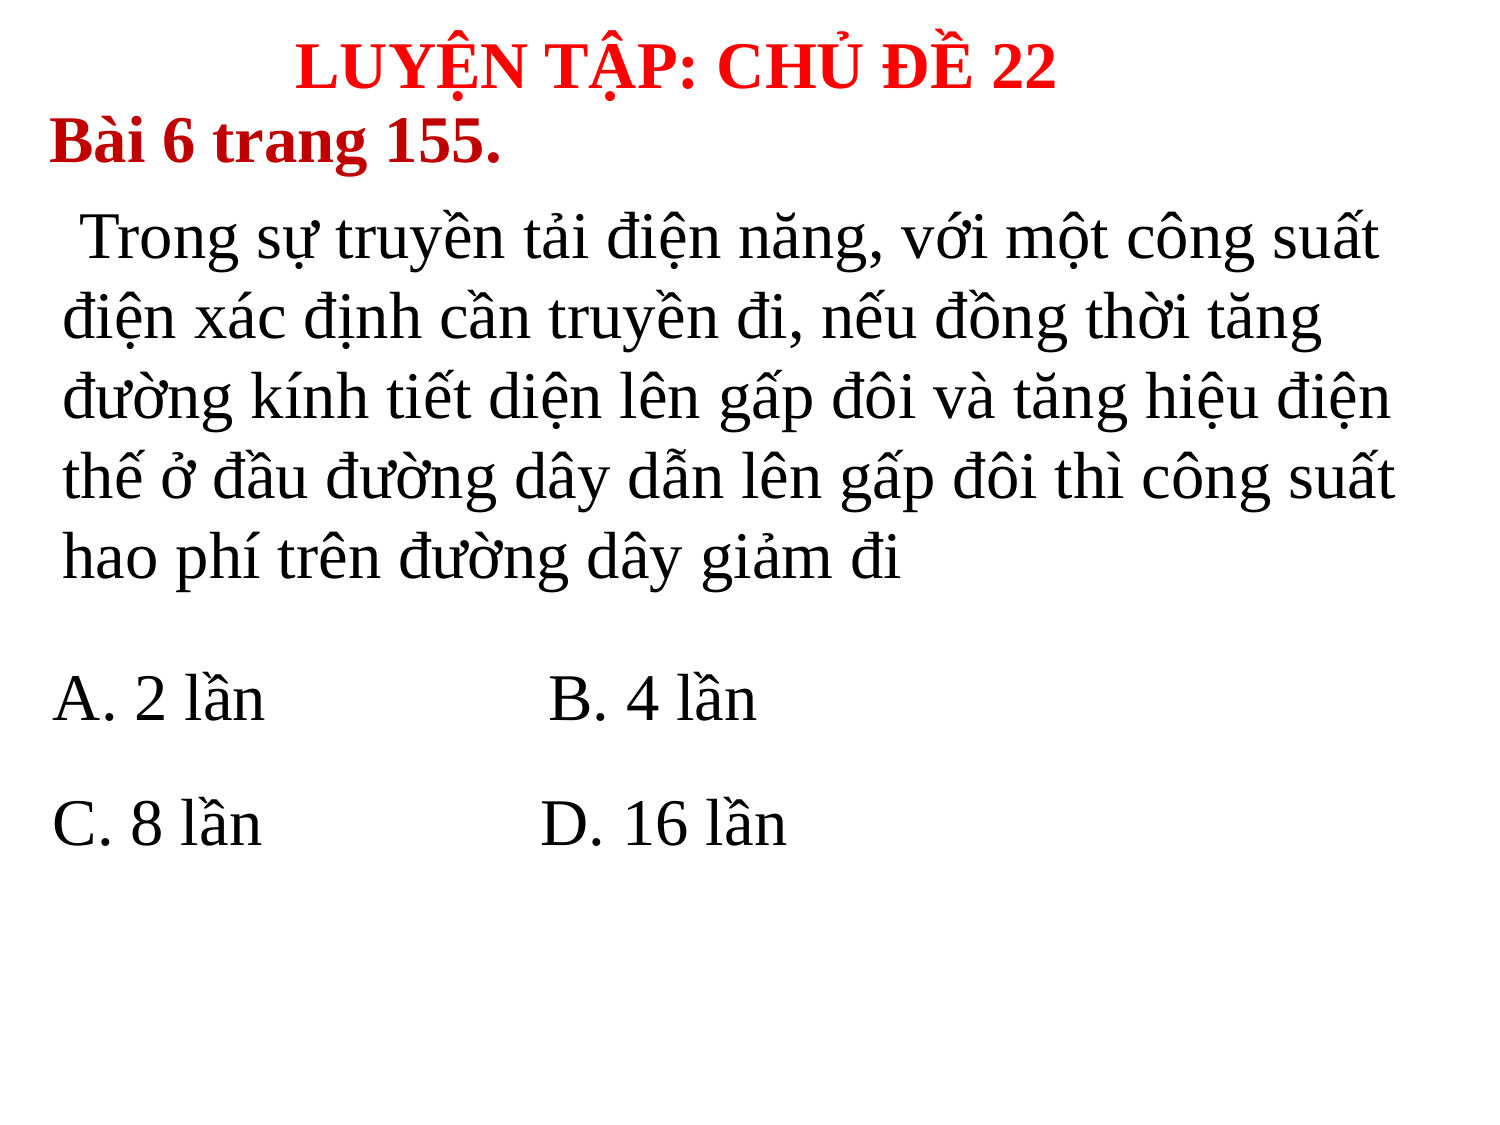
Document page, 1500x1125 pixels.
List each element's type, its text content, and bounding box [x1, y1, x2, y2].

text_box B. 4 lần [522, 646, 1088, 742]
text_box A. 2 lần [27, 646, 496, 742]
text_box Bài 6 trang 155. [23, 88, 542, 184]
text_box C. 8 lần [27, 771, 456, 866]
text_box Trong sự truyền tải điện năng, với một công suất điện xác định cần truyền đi, nếu đồng thời tăng đường kính tiết diện lên gấp đôi và tăng hiệu điện thế ở đầu đường dây dẫn lên gấp đôi thì công suất hao phí trên đường dây giảm đi [47, 184, 1458, 599]
text_box D. 16 lần [515, 771, 925, 866]
text_box LUYỆN TẬP: CHỦ ĐỀ 22 [270, 13, 1170, 109]
